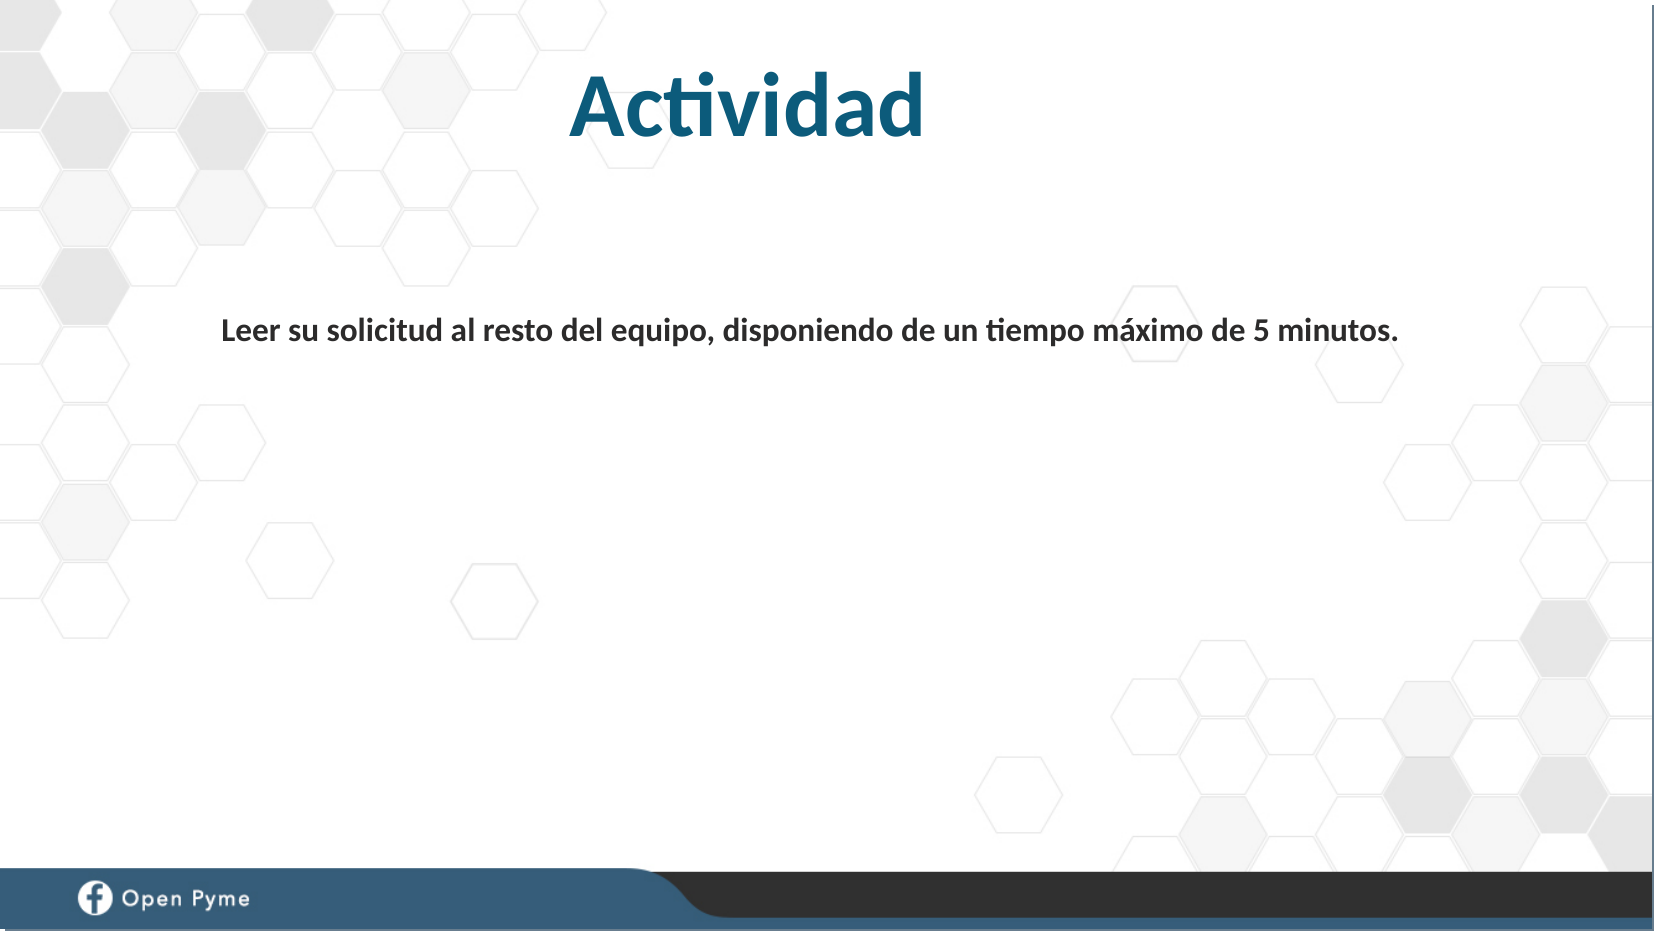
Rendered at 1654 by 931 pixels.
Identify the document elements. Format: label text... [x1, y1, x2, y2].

text_box Leer su solicitud al resto del equipo, disponiendo de un tiempo máximo de 5 minutos. [206, 301, 1447, 420]
picture [0, 0, 1652, 929]
text_box Actividad [555, 34, 1057, 165]
